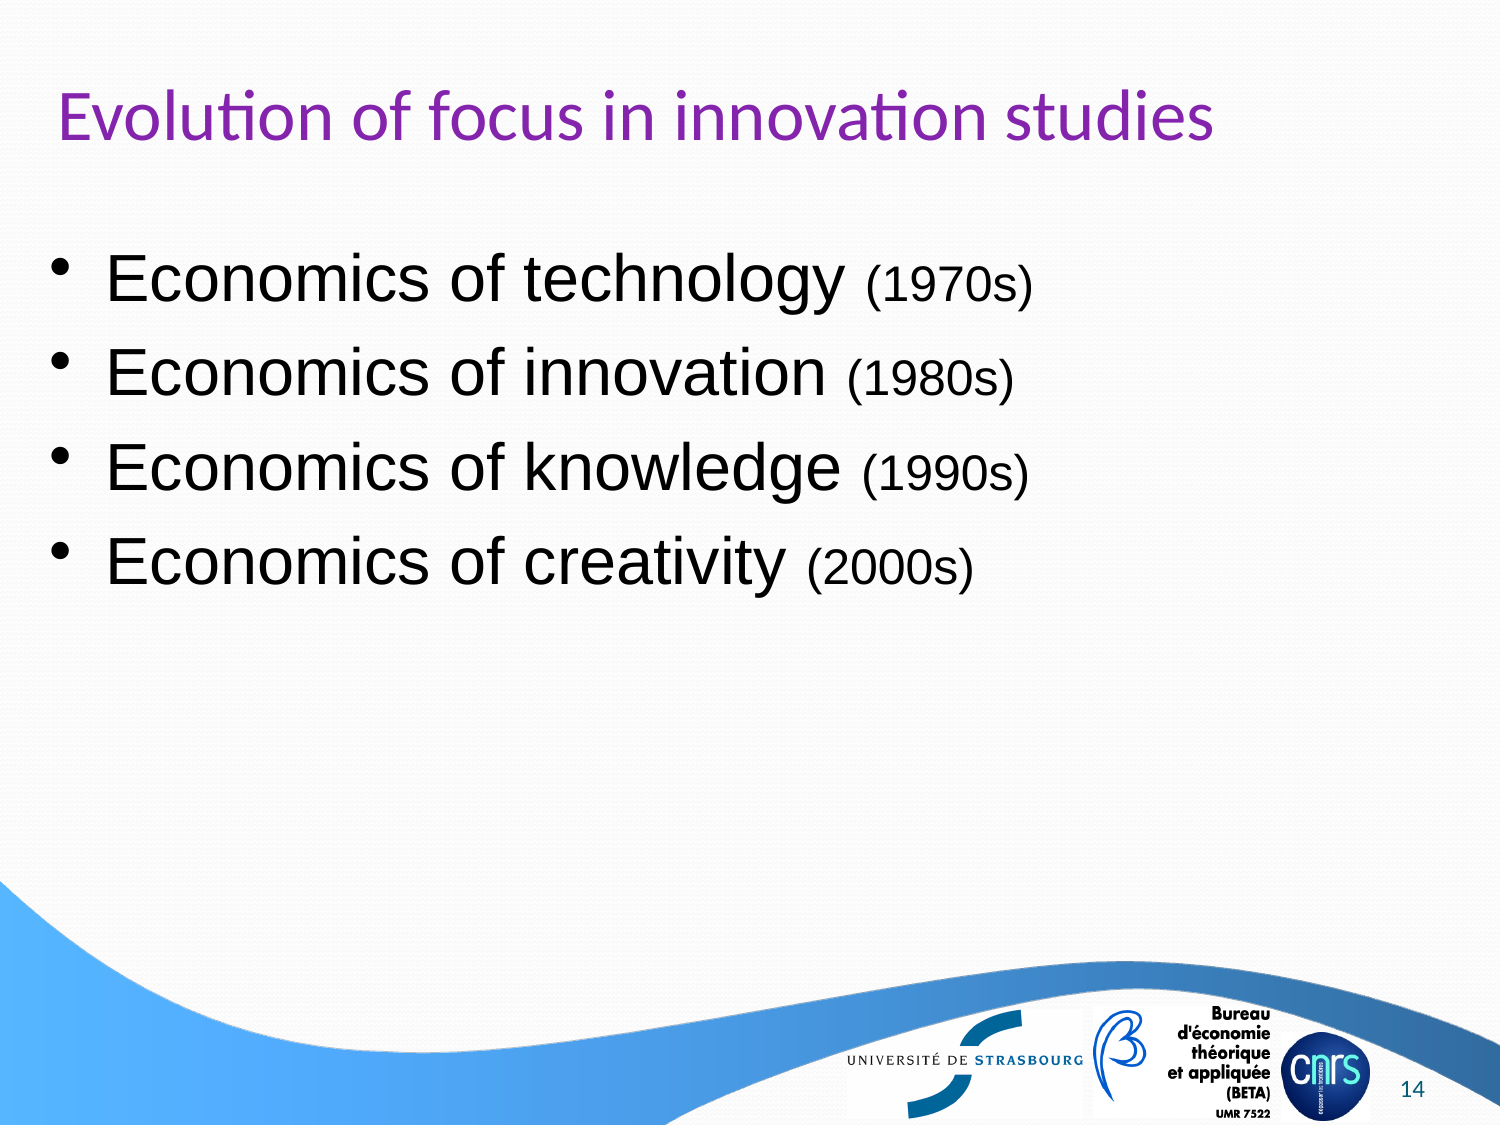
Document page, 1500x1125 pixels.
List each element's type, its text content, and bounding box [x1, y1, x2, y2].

picture [0, 0, 1500, 1125]
title Evolution of focus in innovation studies [56, 29, 1408, 156]
list Economics of technology (1970s) Economics of innovation (1980s) Economics of knowledge (1990s) Economics of creativity (2000s) [41, 226, 1393, 1082]
slide_number 14 [1299, 1072, 1426, 1104]
